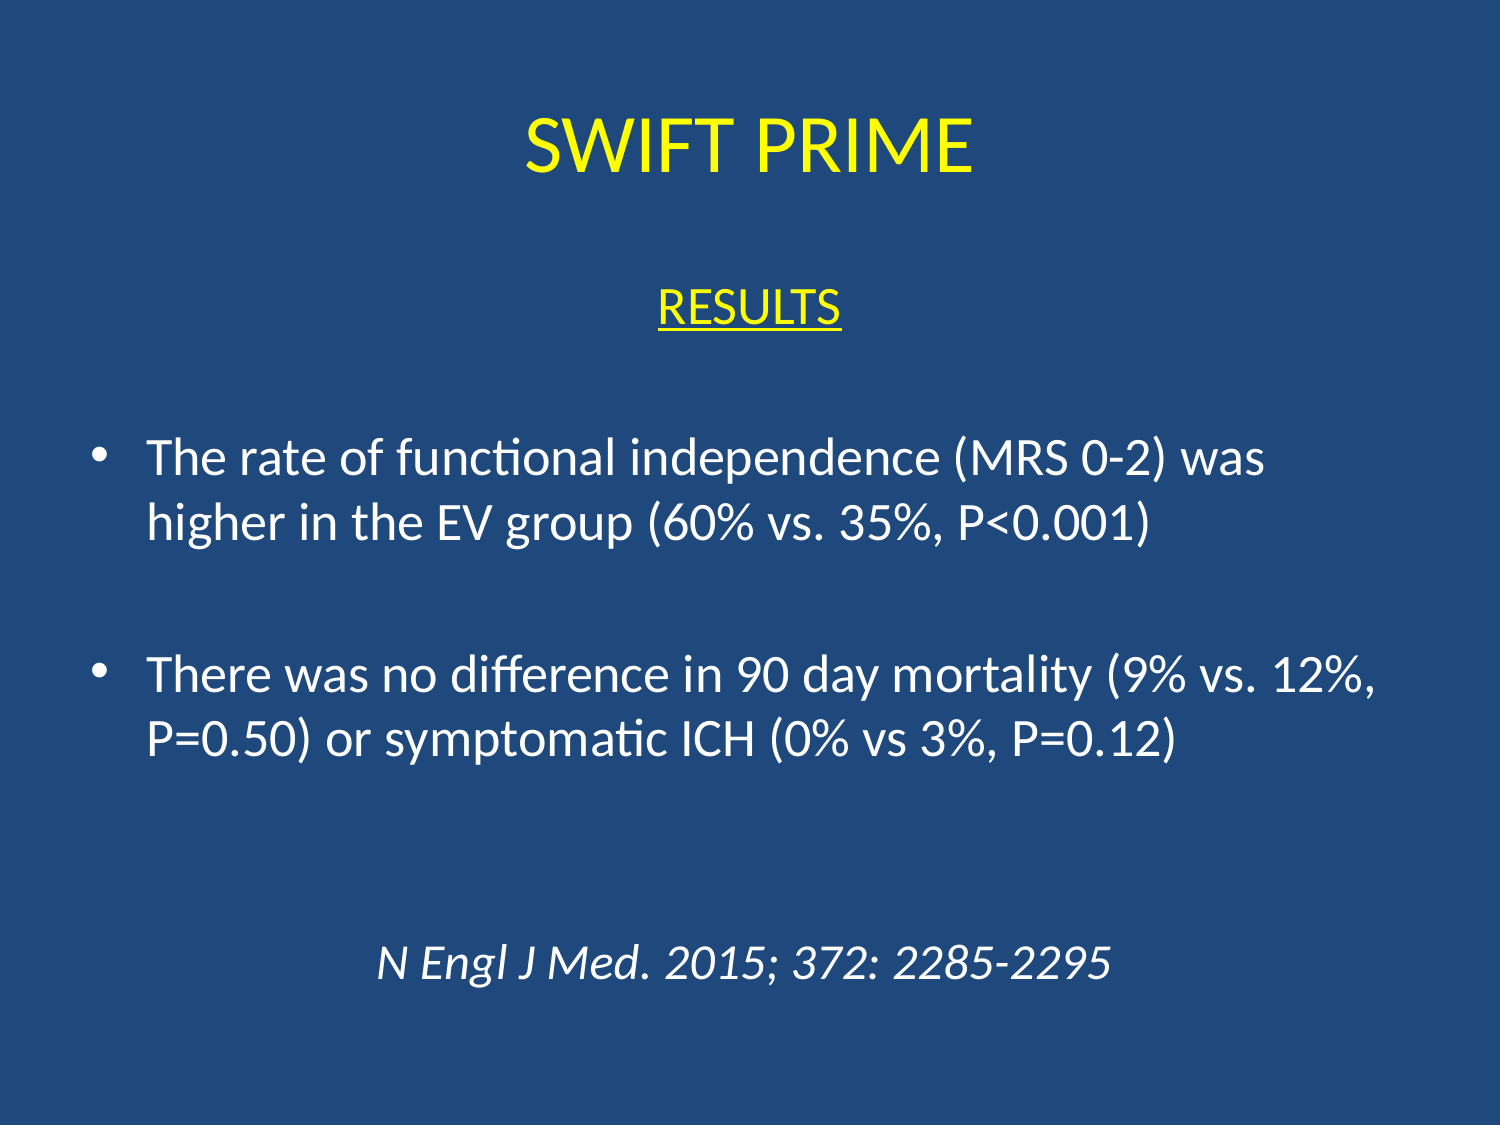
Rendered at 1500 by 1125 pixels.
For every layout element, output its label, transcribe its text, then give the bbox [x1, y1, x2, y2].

title SWIFT PRIME [75, 45, 1425, 233]
list RESULTS The rate of functional independence (MRS 0-2) was higher in the EV group (60% vs. 35%, P<0.001) There was no difference in 90 day mortality (9% vs. 12%, P=0.50) or symptomatic ICH (0% vs 3%, P=0.12) N Engl J Med. 2015; 372: 2285-2295 [75, 262, 1425, 1005]
